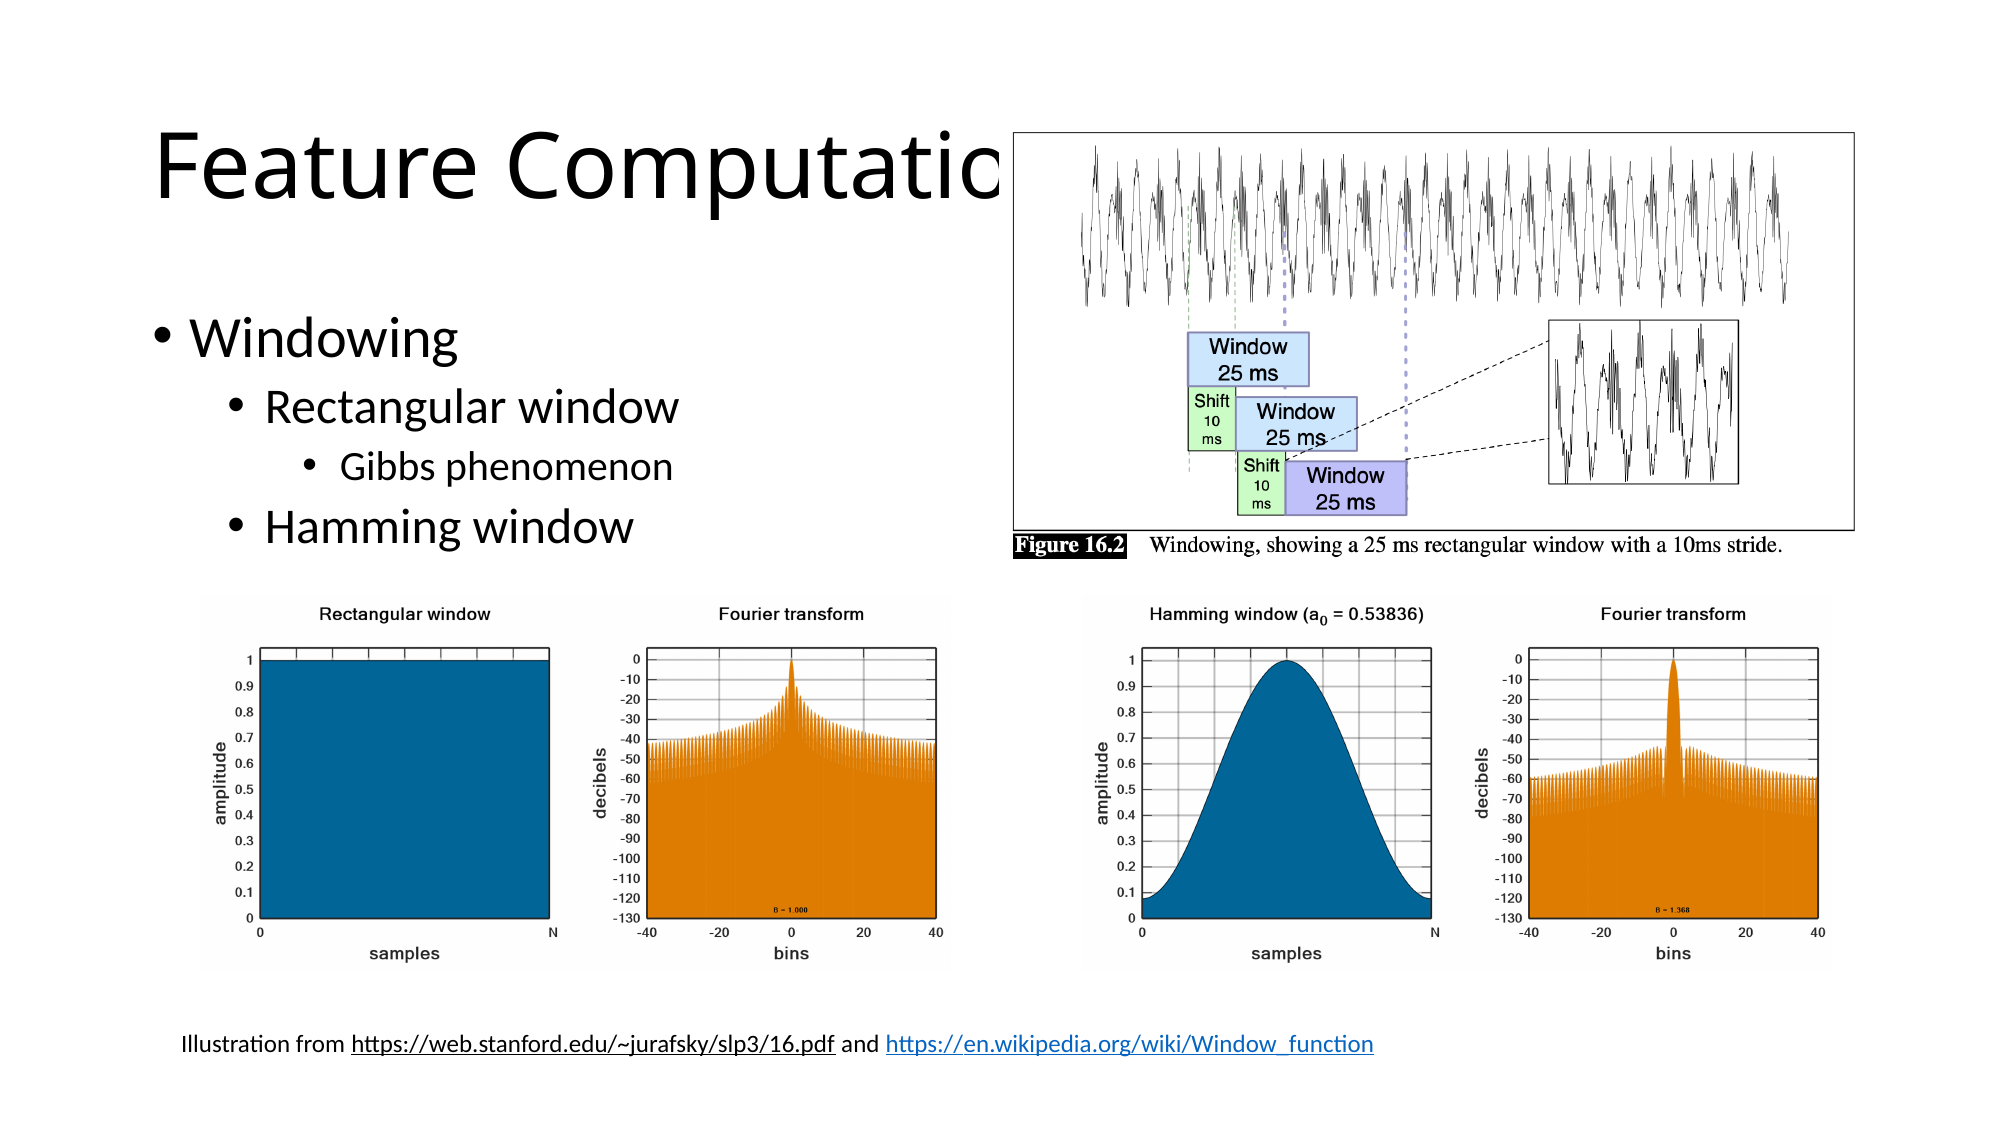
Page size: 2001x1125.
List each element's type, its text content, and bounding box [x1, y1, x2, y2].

picture [200, 595, 951, 971]
text_box Illustration from https://web.stanford.edu/~jurafsky/slp3/16.pdf and https://en.wikipedia.org/wiki/Window_function [166, 1019, 1557, 1065]
title Feature Computation [137, 59, 1863, 278]
picture [999, 118, 1868, 569]
list Windowing Rectangular window Gibbs phenomenon Hamming window [137, 299, 1863, 1014]
picture [1081, 595, 1833, 971]
